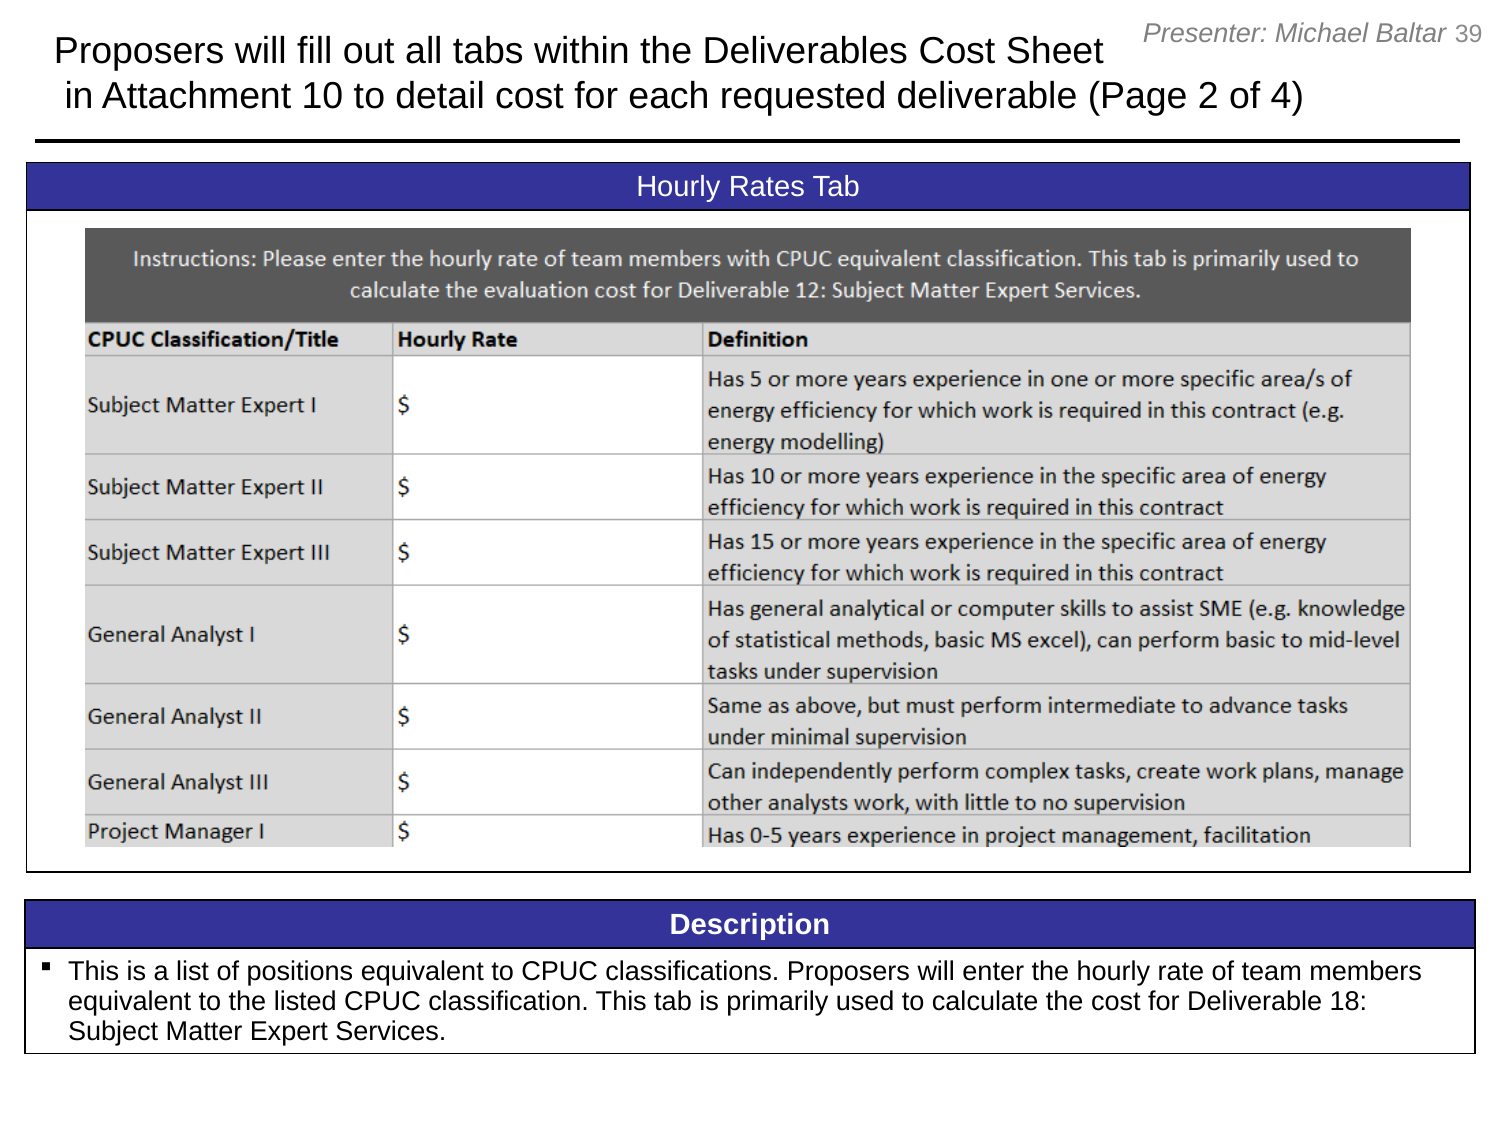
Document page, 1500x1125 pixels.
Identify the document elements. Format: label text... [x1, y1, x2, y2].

table_header Hourly Rates Tab [27, 163, 1469, 209]
table_cell This is a list of positions equivalent to CPUC classifications. Proposers will enter the hourly rate of team members equivalent to the listed CPUC classification. This tab is primarily used to calculate the cost for Deliverable 18: Subject Matter Expert Services. [26, 949, 1474, 1053]
text_box Proposers will fill out all tabs within the Deliverables Cost Sheet in Attachment 10 to detail cost for each requested deliverable (Page 2 of 4) [39, 0, 1458, 139]
table_header Description [26, 901, 1474, 947]
slide_number 39 [1437, 2, 1500, 63]
text_box Presenter: Michael Baltar [1050, 14, 1461, 50]
picture [84, 228, 1411, 848]
table_cell [27, 211, 1469, 871]
